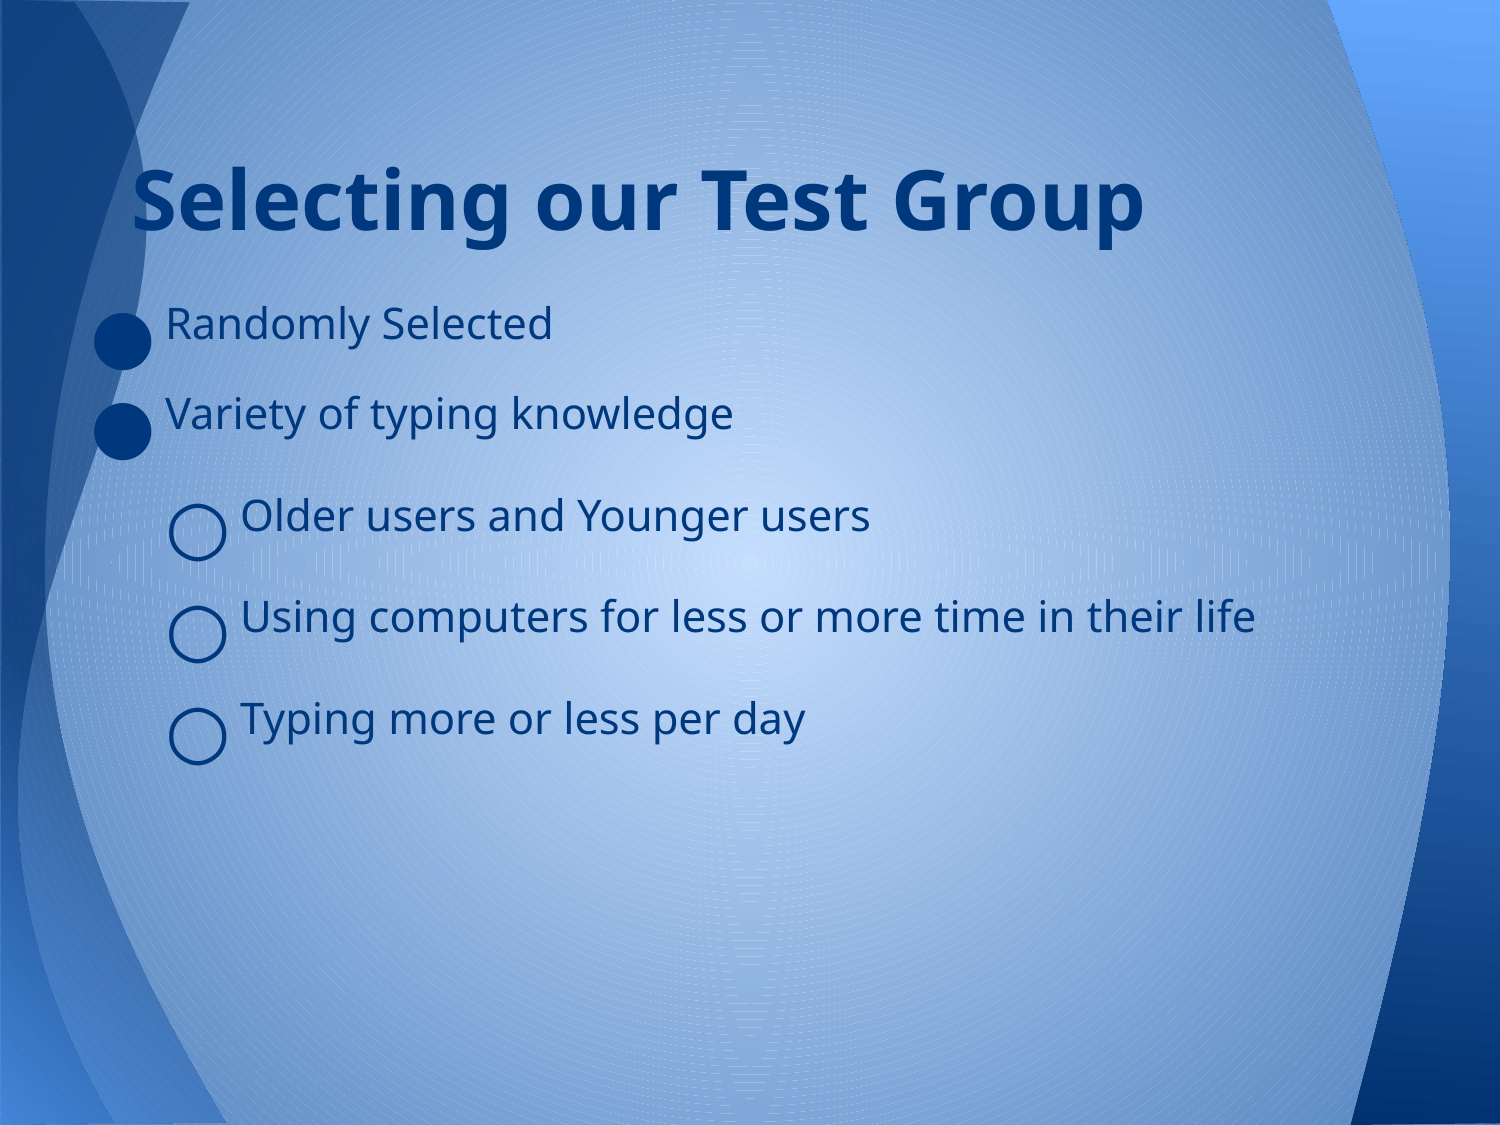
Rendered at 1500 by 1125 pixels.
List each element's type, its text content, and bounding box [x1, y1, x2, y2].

title Selecting our Test Group [75, 45, 1425, 263]
list Randomly Selected Variety of typing knowledge Older users and Younger users Using computers for less or more time in their life Typing more or less per day [75, 272, 1425, 1067]
